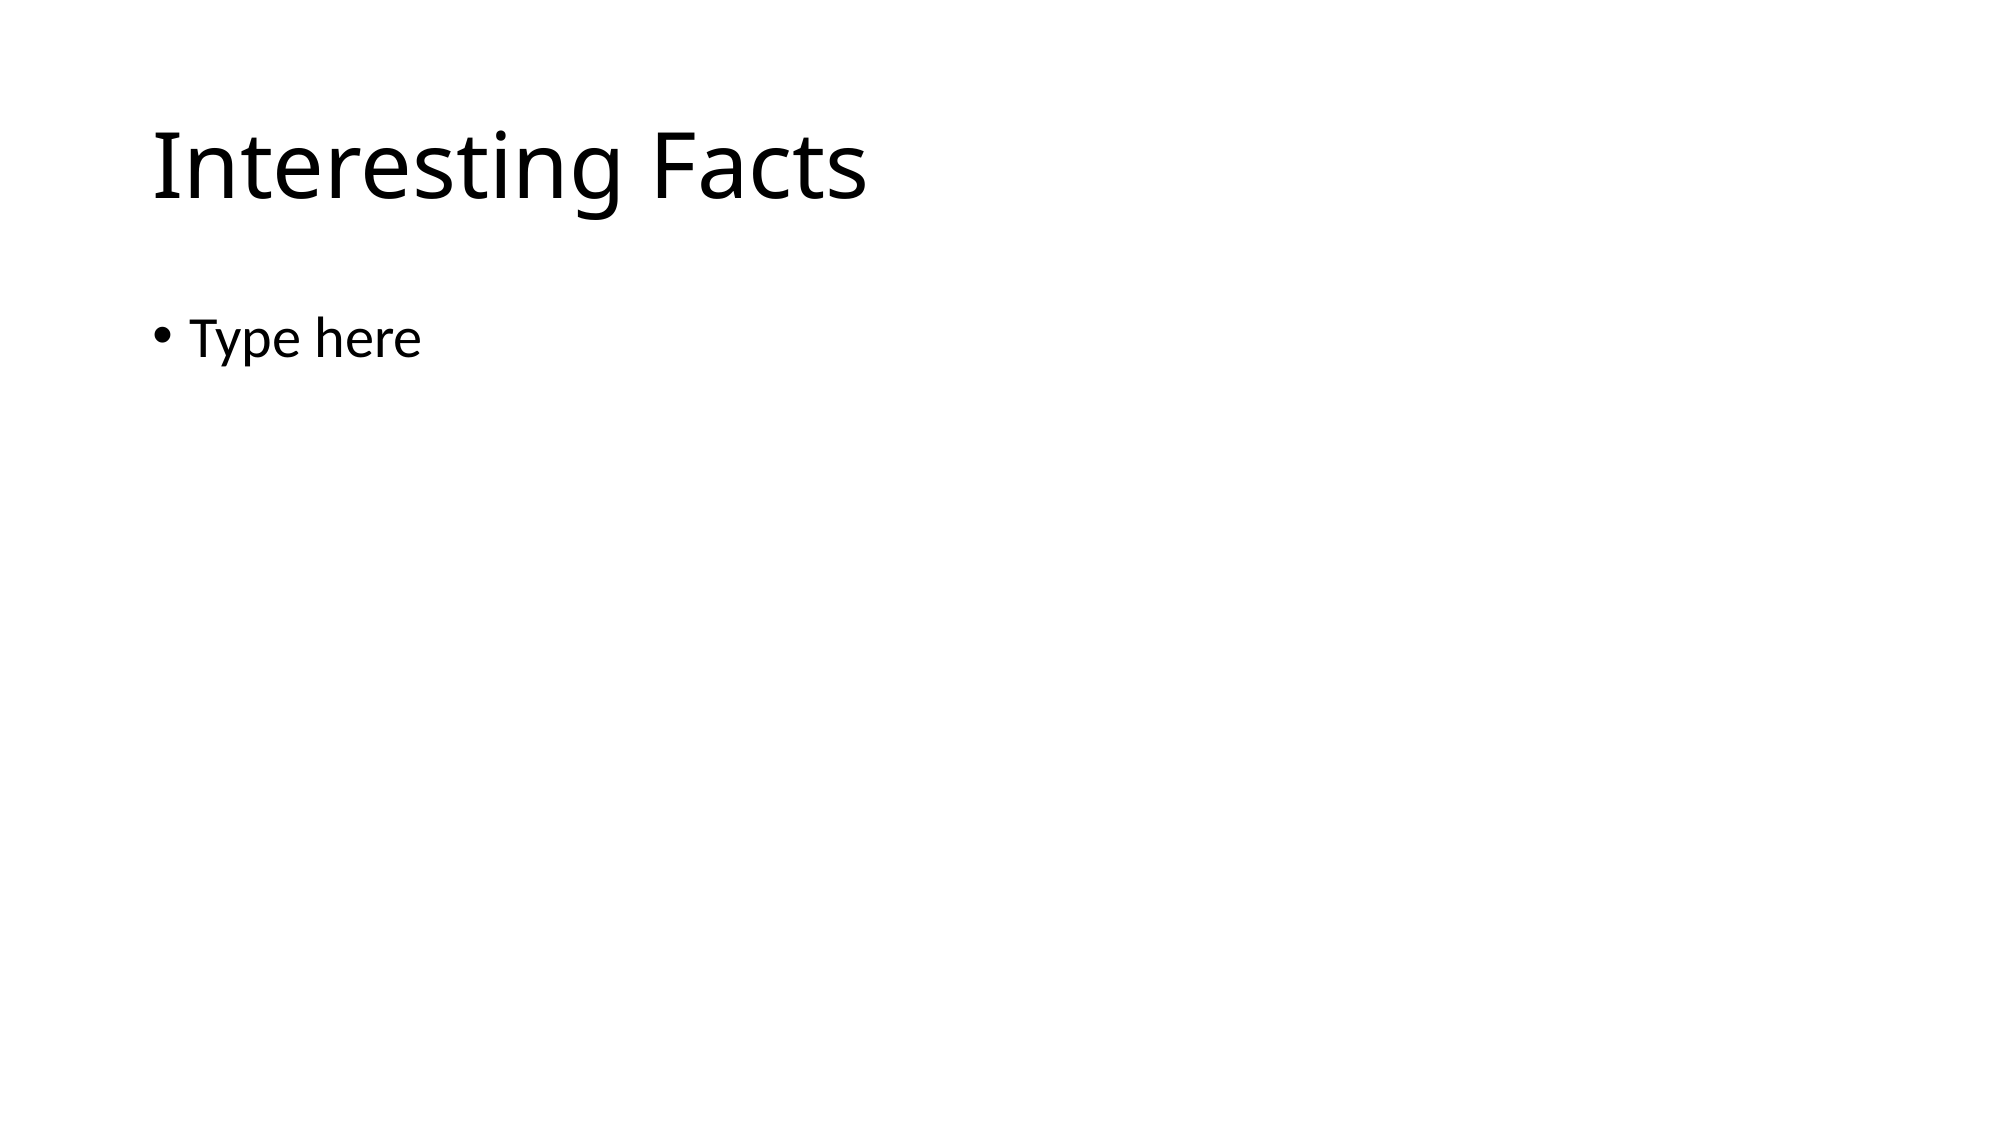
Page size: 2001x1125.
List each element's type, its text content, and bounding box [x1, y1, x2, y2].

title Interesting Facts [137, 59, 1863, 278]
list Type here [137, 299, 1863, 1014]
